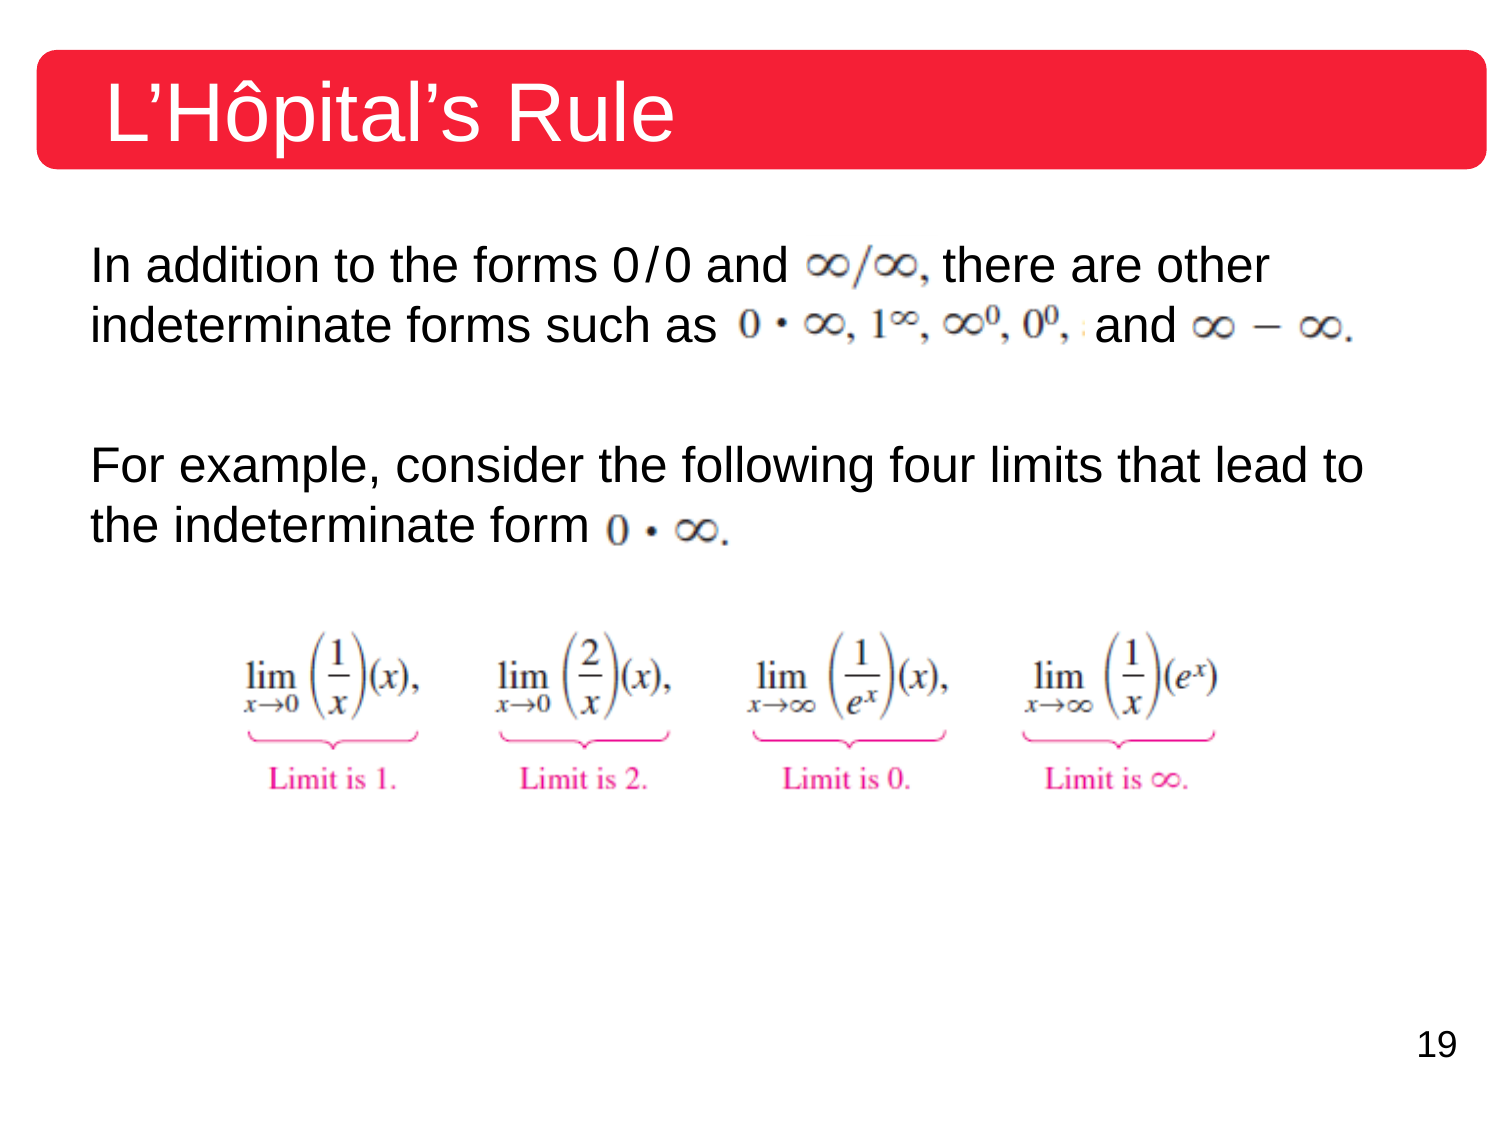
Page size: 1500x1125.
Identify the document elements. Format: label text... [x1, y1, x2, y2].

title L’Hôpital’s Rule [89, 52, 1440, 165]
picture [597, 506, 759, 560]
list In addition to the forms 0 / 0 and there are other indeterminate forms such as and For example, consider the following four limits that lead to the indeterminate form [75, 224, 1425, 1088]
picture [719, 234, 1085, 356]
picture [224, 612, 1267, 813]
picture [1192, 299, 1362, 357]
